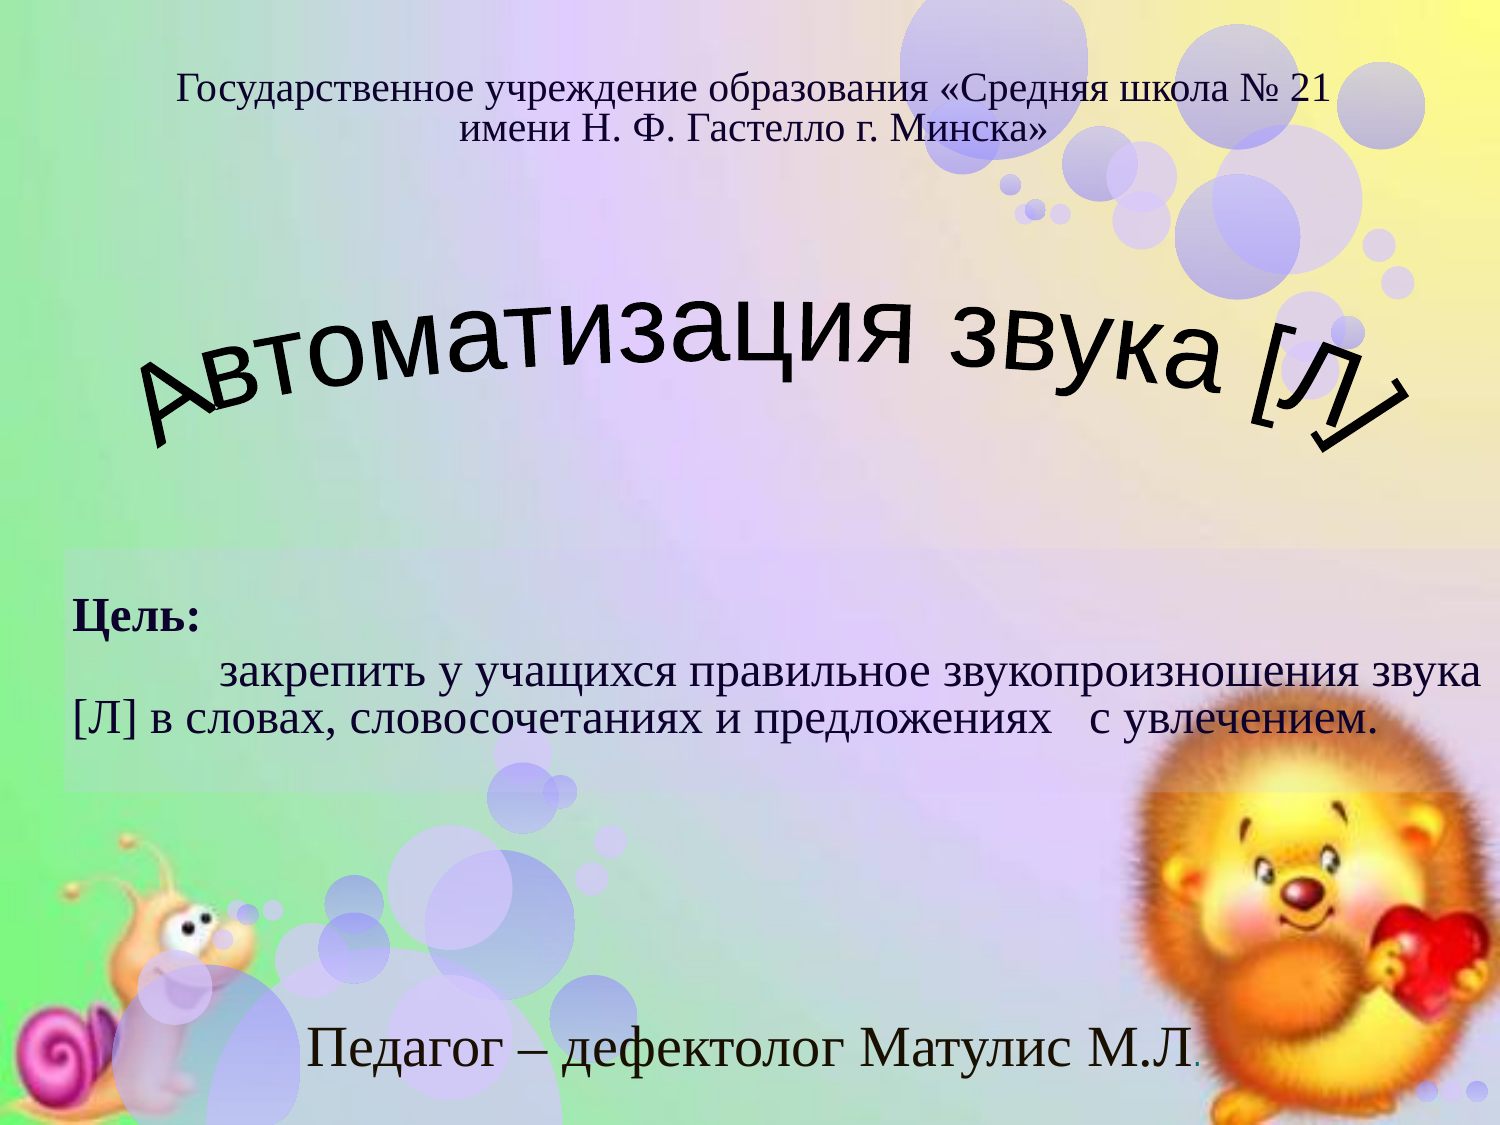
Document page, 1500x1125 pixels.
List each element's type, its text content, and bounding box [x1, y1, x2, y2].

picture [0, 0, 1500, 1125]
subtitle Цель: закрепить у учащихся правильное звукопроизношения звука [Л] в словах, словосочетаниях и предложениях с увлечением. [64, 548, 1500, 793]
text_box Государственное учреждение образования «Средняя школа № 21 имени Н. Ф. Гастелло г. Минска» [138, 62, 1370, 158]
text_box Педагог – дефектолог Матулис М.Л. [291, 1013, 1217, 1085]
